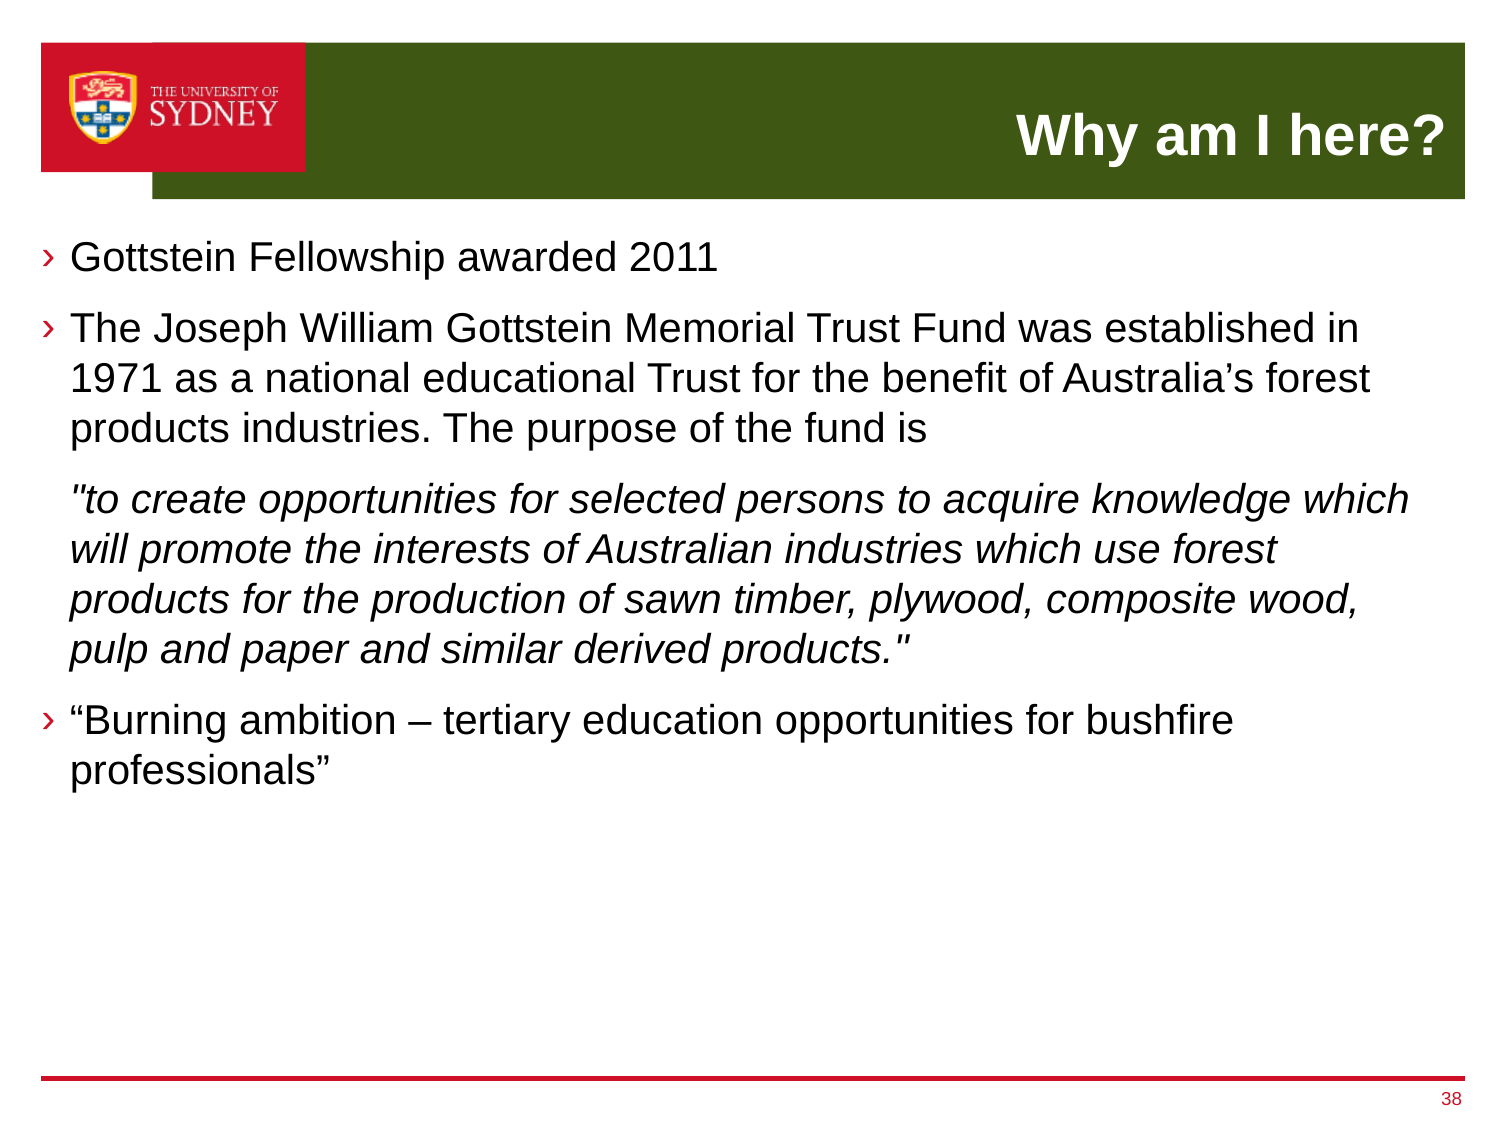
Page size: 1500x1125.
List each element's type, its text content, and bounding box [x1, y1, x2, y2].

picture [69, 71, 278, 144]
title Why am I here? [304, 70, 1463, 175]
list Gottstein Fellowship awarded 2011 The Joseph William Gottstein Memorial Trust Fund was established in 1971 as a national educational Trust for the benefit of Australia’s forest products industries. The purpose of the fund is "to create opportunities for selected persons to acquire knowledge which will promote the interests of Australian industries which use forest products for the production of sawn timber, plywood, composite wood, pulp and paper and similar derived products." “Burning ambition – tertiary education opportunities for bushfire professionals” [41, 222, 1463, 1059]
slide_number 38 [1421, 1080, 1463, 1116]
